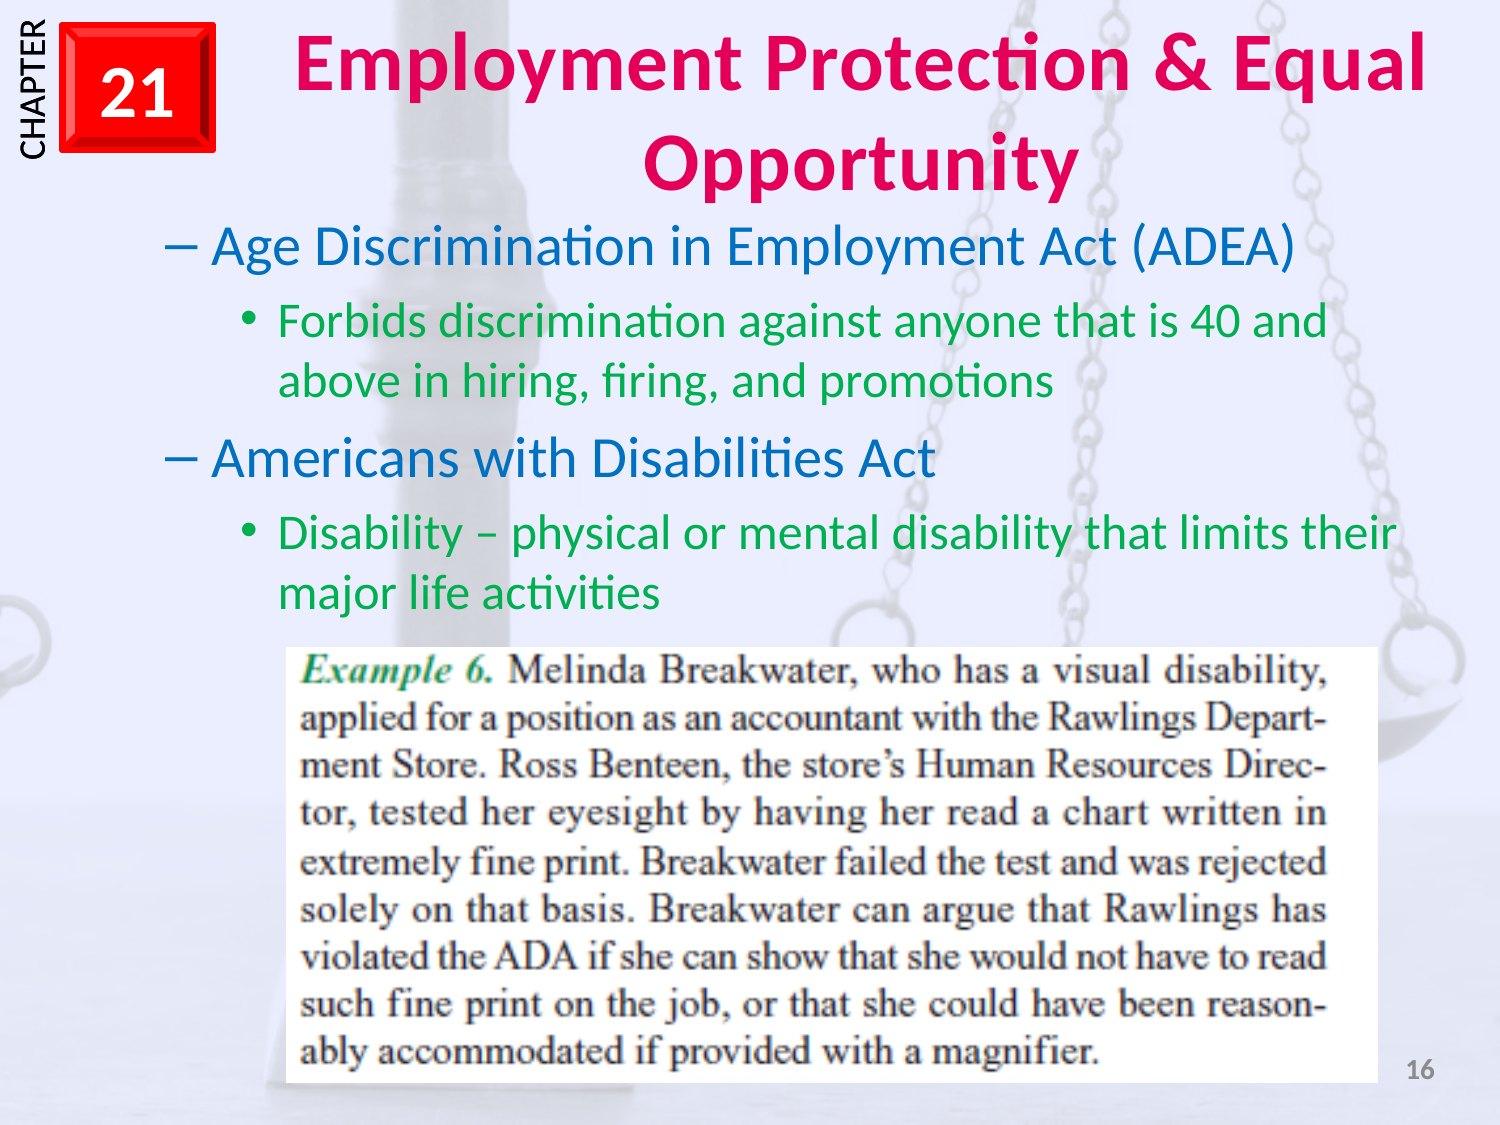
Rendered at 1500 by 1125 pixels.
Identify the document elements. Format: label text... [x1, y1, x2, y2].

list Age Discrimination in Employment Act (ADEA) Forbids discrimination against anyone that is 40 and above in hiring, firing, and promotions Americans with Disabilities Act Disability – physical or mental disability that limits their major life activities [75, 200, 1450, 1100]
picture [286, 647, 1378, 1083]
